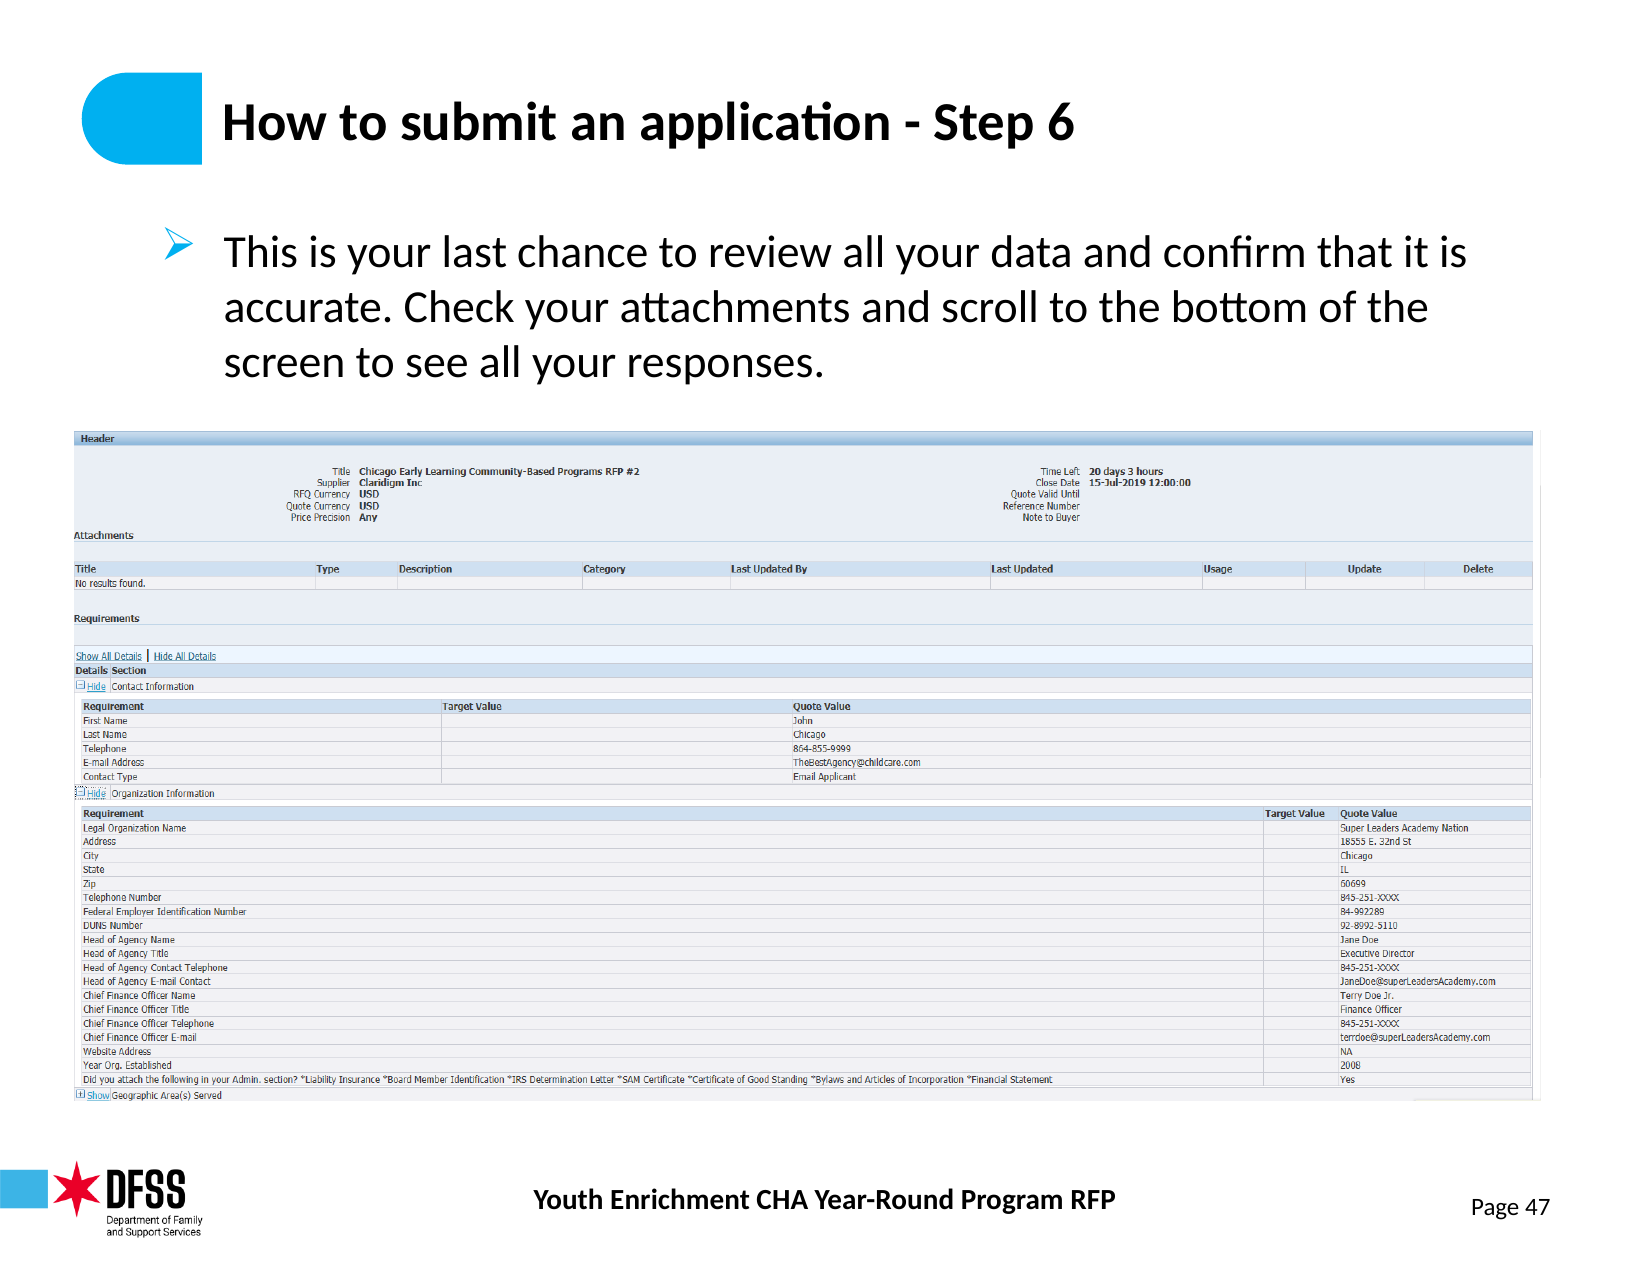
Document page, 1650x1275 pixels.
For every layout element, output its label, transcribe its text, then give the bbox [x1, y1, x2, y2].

slide_number Page 47 [1182, 1181, 1568, 1250]
text_box Youth Enrichment CHA Year-Round Program RFP [272, 1148, 1378, 1248]
list This is your last chance to review all your data and confirm that it is accurate. Check your attachments and scroll to the bottom of the screen to see all your responses. [144, 213, 1568, 1130]
title How to submit an application - Step 6 [206, 76, 1568, 160]
picture [68, 430, 1541, 1101]
picture [0, 1158, 207, 1240]
